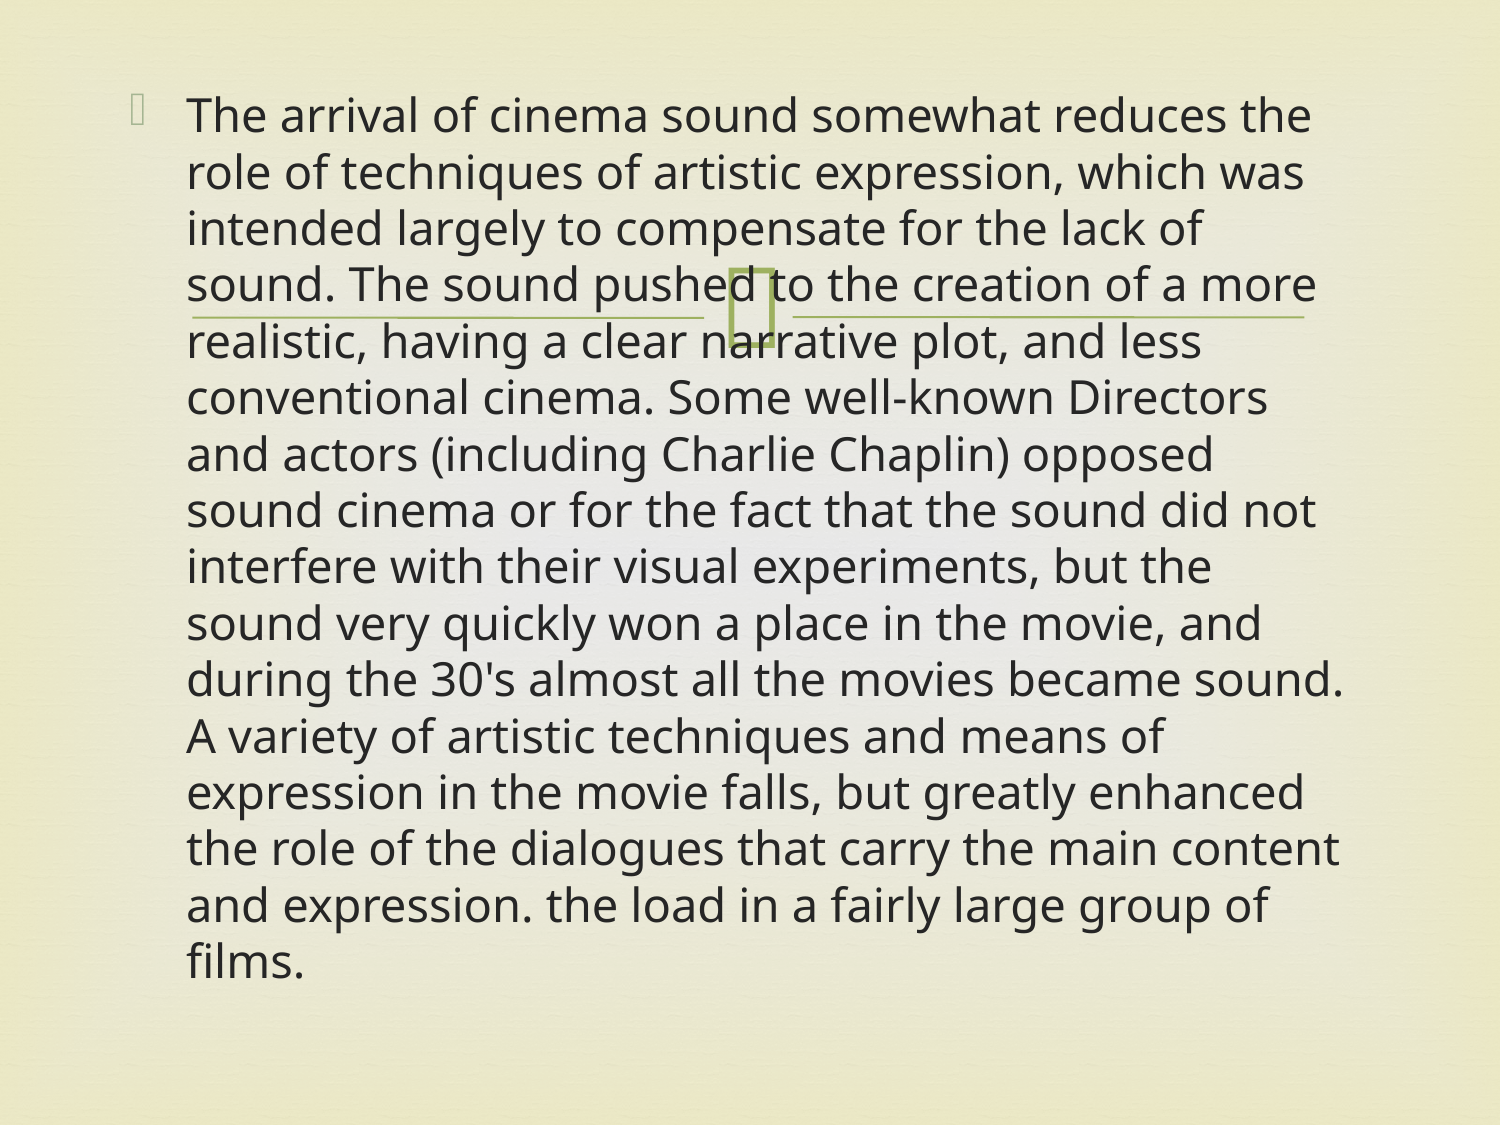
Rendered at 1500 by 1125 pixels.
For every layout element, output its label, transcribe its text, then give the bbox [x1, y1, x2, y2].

list The arrival of cinema sound somewhat reduces the role of techniques of artistic expression, which was intended largely to compensate for the lack of sound. The sound pushed to the creation of a more realistic, having a clear narrative plot, and less conventional cinema. Some well-known Directors and actors (including Charlie Chaplin) opposed sound cinema or for the fact that the sound did not interfere with their visual experiments, but the sound very quickly won a place in the movie, and during the 30's almost all the movies became sound. A variety of artistic techniques and means of expression in the movie falls, but greatly enhanced the role of the dialogues that carry the main content and expression. the load in a fairly large group of films. [114, 78, 1376, 1005]
